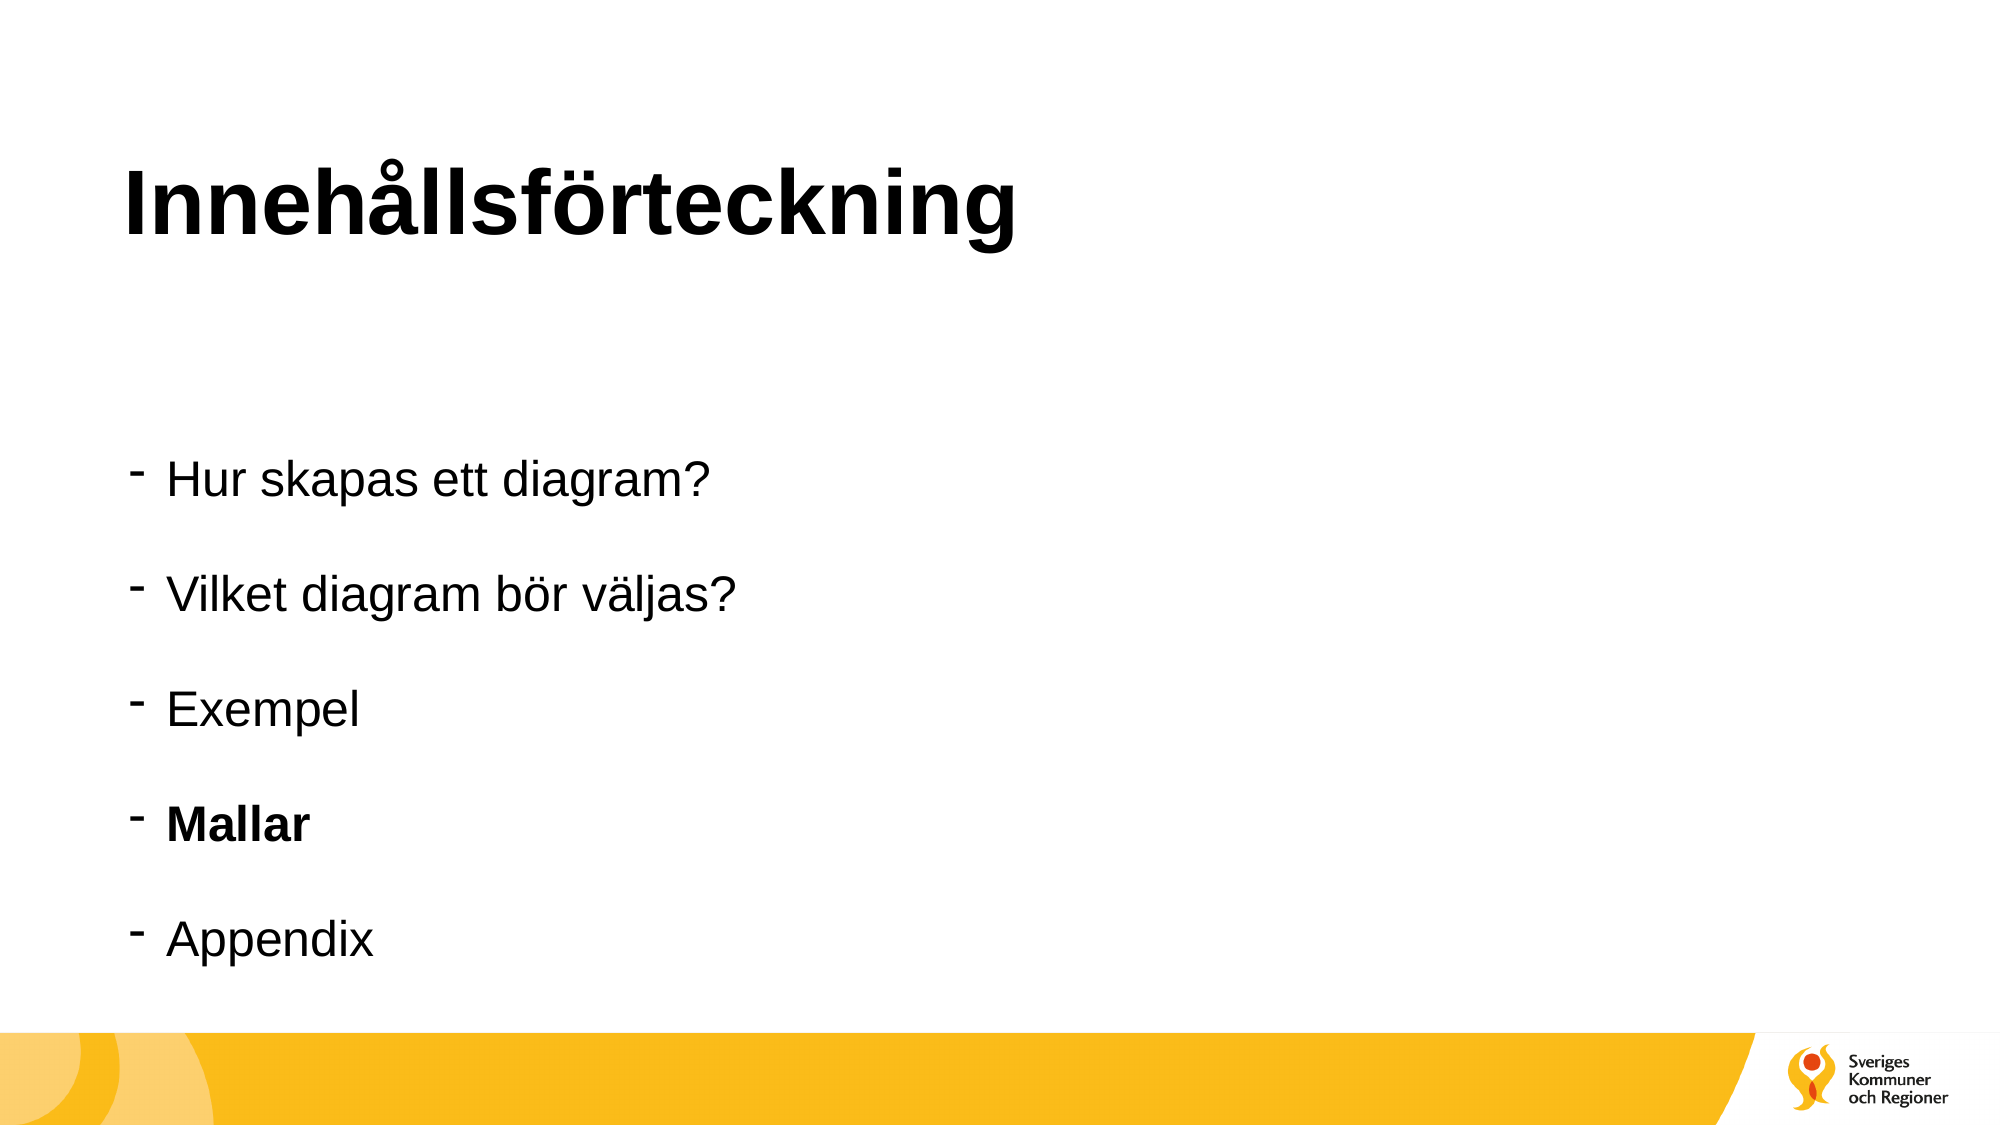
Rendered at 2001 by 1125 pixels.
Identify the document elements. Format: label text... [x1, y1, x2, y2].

title Innehållsförteckning [108, 143, 1686, 346]
picture [0, 0, 2000, 1125]
list Hur skapas ett diagram? Vilket diagram bör väljas? Exempel Mallar Appendix [108, 409, 1686, 1023]
